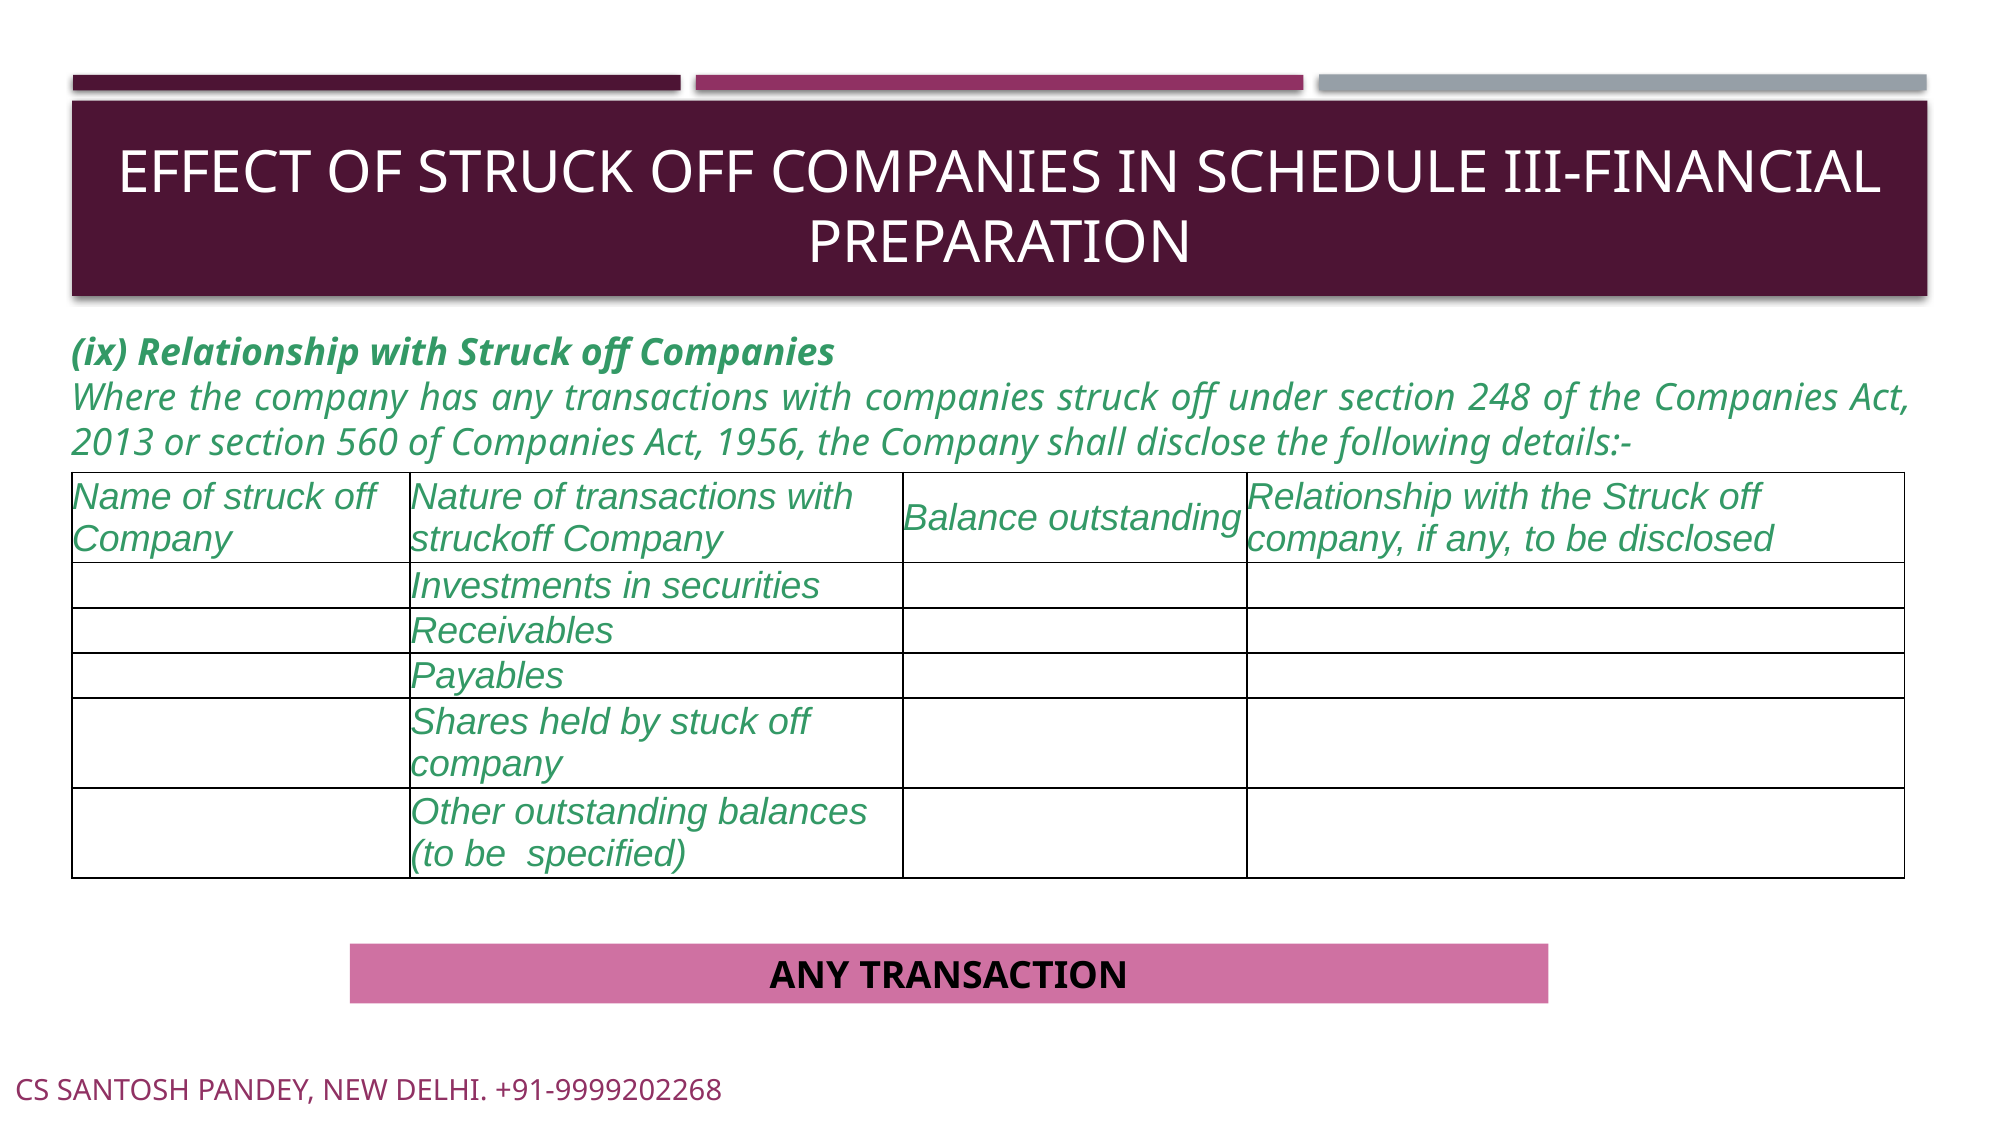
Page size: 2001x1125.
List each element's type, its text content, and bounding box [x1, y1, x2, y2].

table_cell [904, 699, 1246, 787]
table_cell [73, 699, 409, 787]
text_box ANY TRANSACTION [349, 943, 1549, 1004]
table_cell [1248, 609, 1904, 652]
table_cell [1248, 699, 1904, 787]
table_cell [73, 789, 409, 877]
table_cell Other outstanding balances (to be specified) [411, 789, 902, 877]
table_header Relationship with the Struck off company, if any, to be disclosed [1248, 473, 1904, 562]
title EFFECT OF STRUCK OFF COMPANIES IN SCHEDULE III-FINANCIAL PREPARATION [95, 115, 1905, 282]
table_cell Receivables [411, 609, 902, 652]
table_header Name of struck off Company [73, 473, 409, 562]
table_cell [73, 609, 409, 652]
table_cell [904, 654, 1246, 697]
text_box (ix) Relationship with Struck off Companies Where the company has any transactions with companies struck off under section 248 of the Companies Act, 2013 or section 560 of Companies Act, 1956, the Company shall disclose the following details:- [56, 320, 1929, 471]
table_cell [73, 654, 409, 697]
table_cell Shares held by stuck off company [411, 699, 902, 787]
table_header Balance outstanding [904, 473, 1246, 562]
footer CS SANTOSH PANDEY, NEW DELHI. +91-9999202268 [0, 1058, 1135, 1119]
table_cell Payables [411, 654, 902, 697]
table_cell [904, 609, 1246, 652]
table_cell [73, 563, 409, 607]
table_cell [1248, 789, 1904, 877]
table_header Nature of transactions with struckoff Company [411, 473, 902, 562]
table_cell [1248, 563, 1904, 607]
table_cell [904, 563, 1246, 607]
table_cell [1248, 654, 1904, 697]
table_cell Investments in securities [411, 563, 902, 607]
table_cell [904, 789, 1246, 877]
